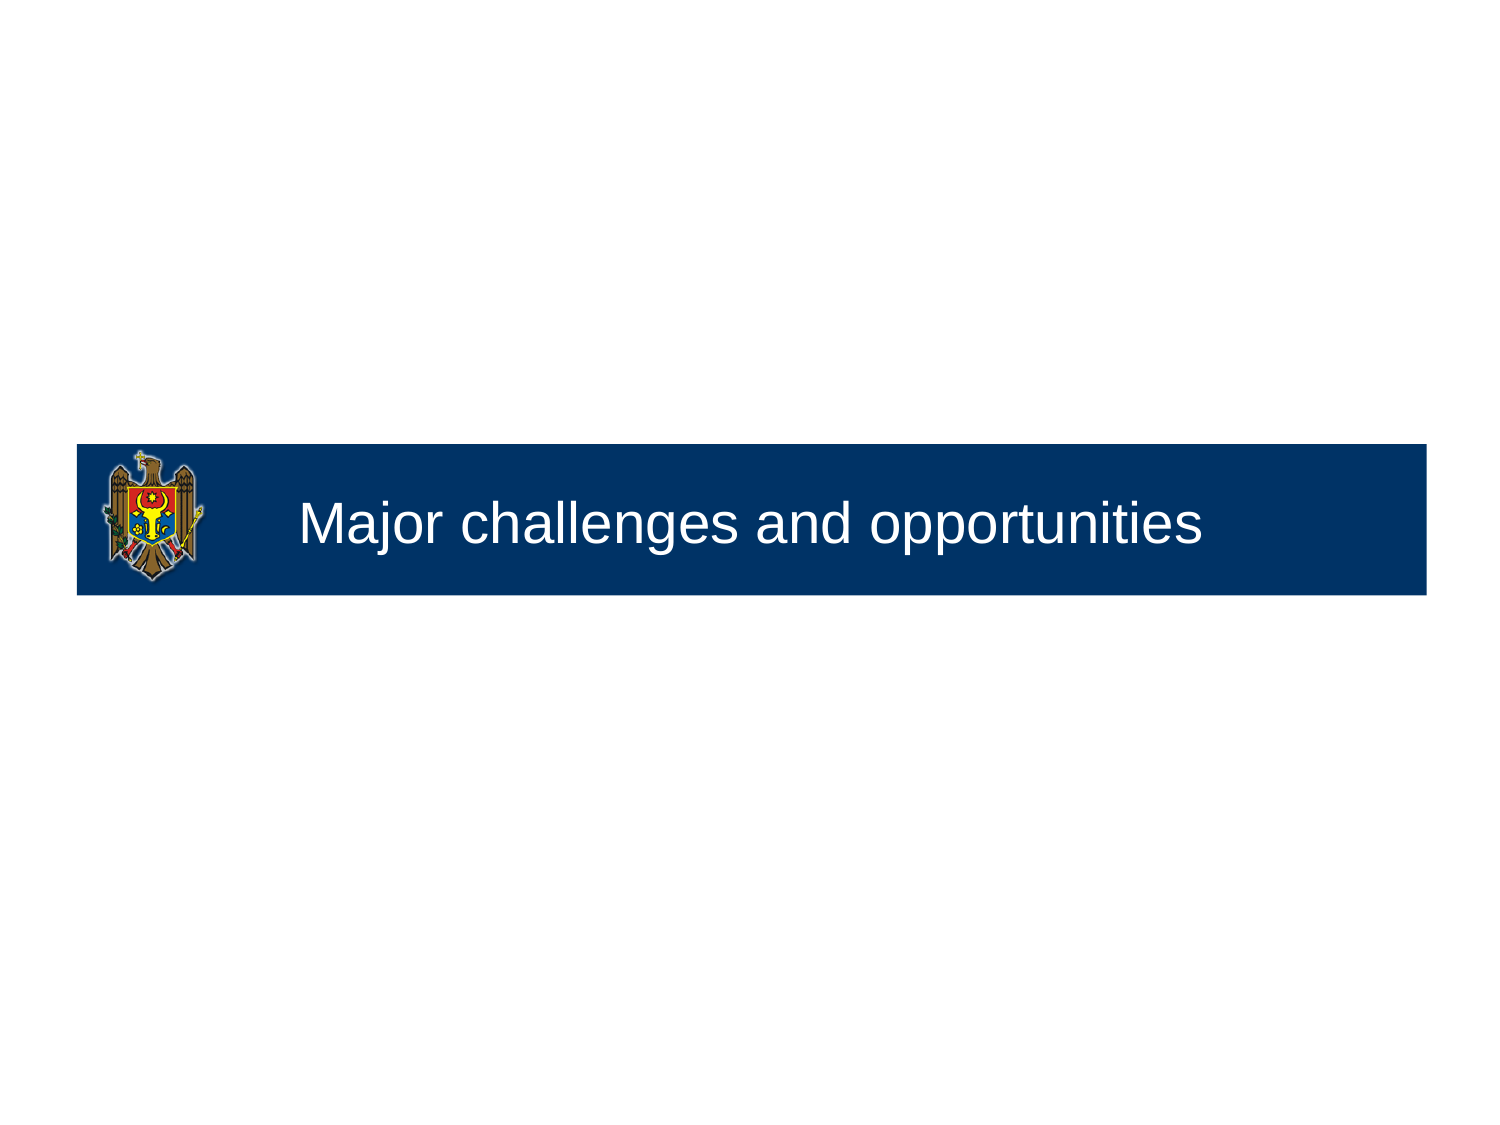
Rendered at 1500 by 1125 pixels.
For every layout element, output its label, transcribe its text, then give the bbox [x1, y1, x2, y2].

picture [100, 444, 207, 587]
text_box Major challenges and opportunities [76, 444, 1427, 596]
